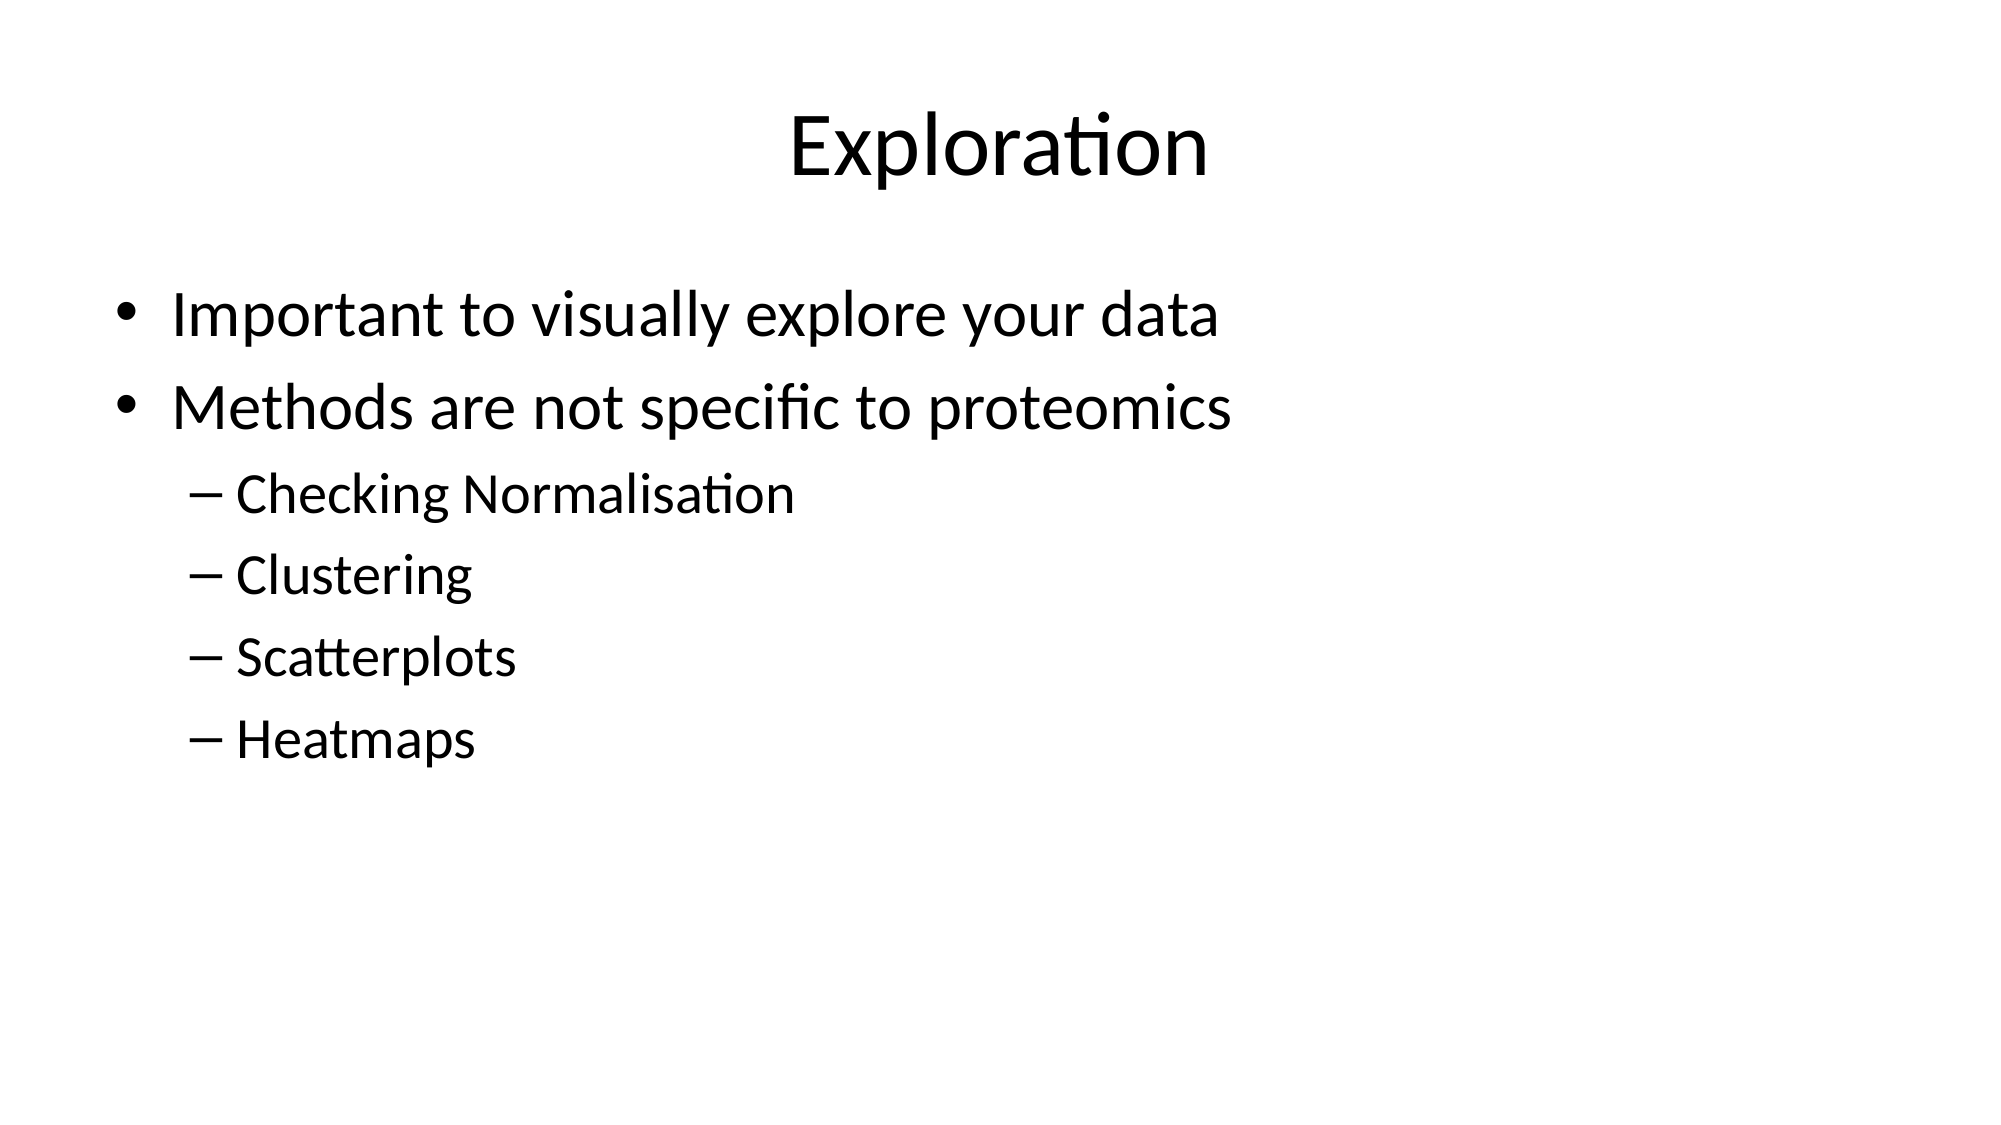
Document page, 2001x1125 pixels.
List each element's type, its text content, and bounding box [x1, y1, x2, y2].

title Exploration [99, 45, 1900, 233]
list Important to visually explore your data Methods are not specific to proteomics Checking Normalisation Clustering Scatterplots Heatmaps [99, 262, 1900, 1005]
